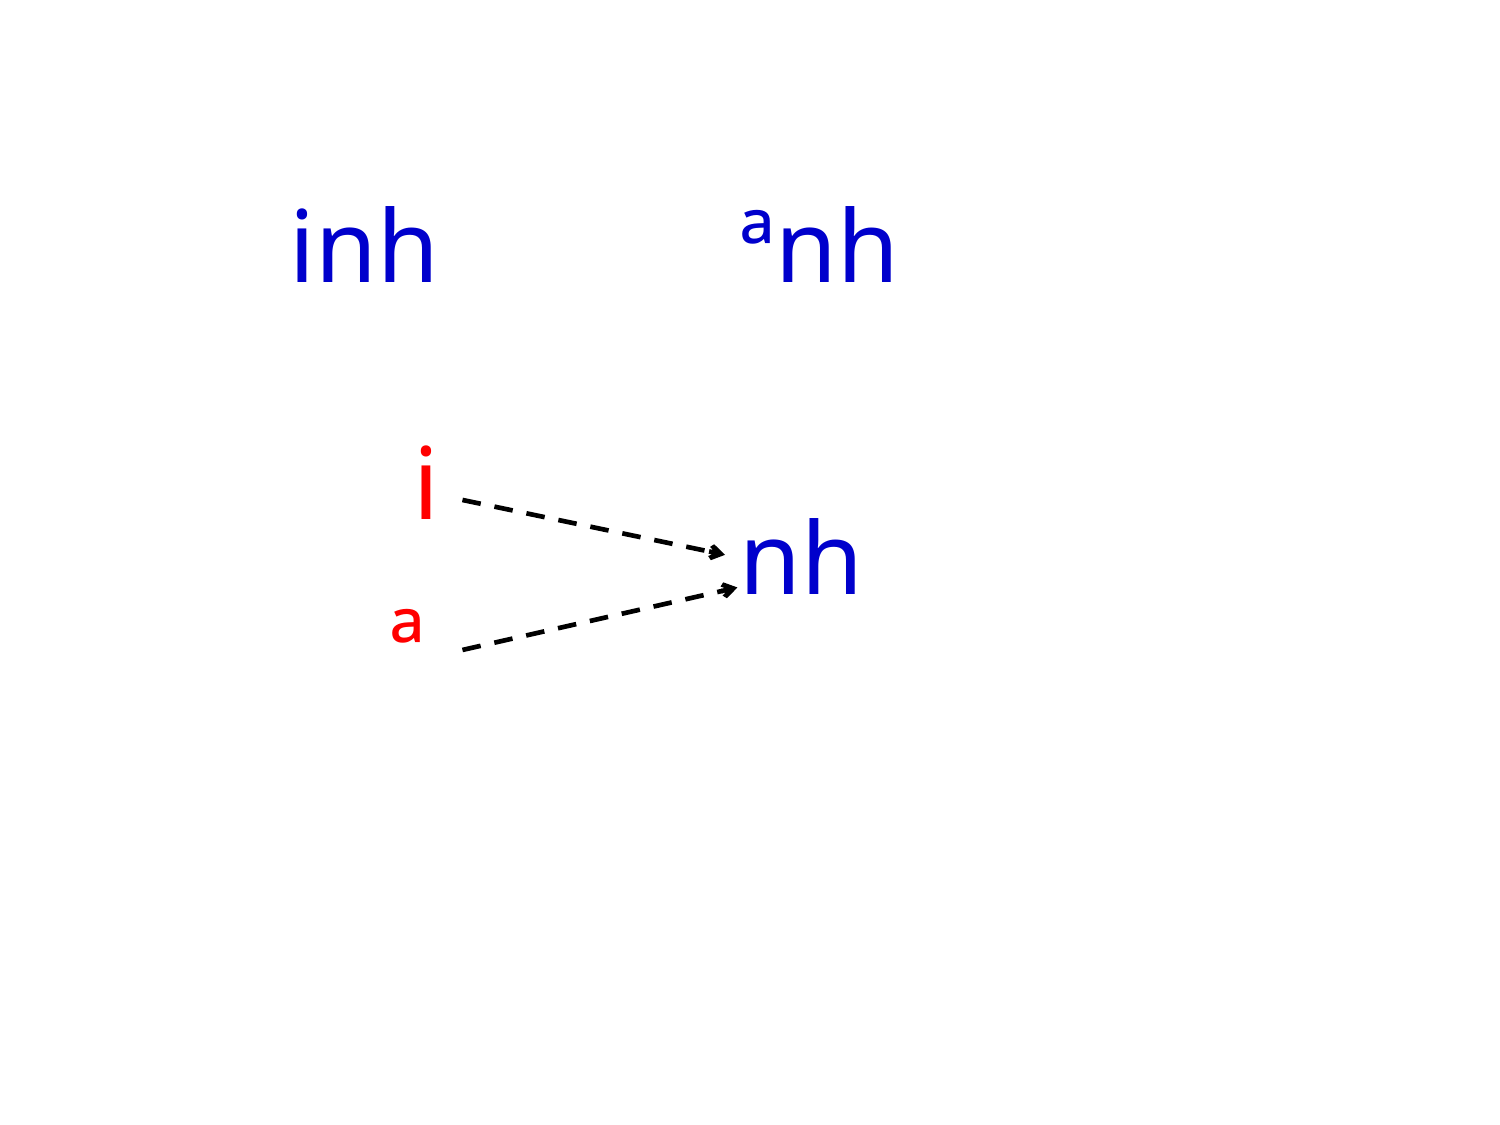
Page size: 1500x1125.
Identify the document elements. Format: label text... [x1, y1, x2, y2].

text_box inh [275, 174, 475, 310]
text_box ª [375, 573, 575, 709]
text_box ªnh [725, 174, 925, 310]
text_box i [375, 412, 575, 548]
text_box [462, 587, 738, 651]
text_box nh [725, 487, 925, 623]
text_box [462, 499, 726, 556]
